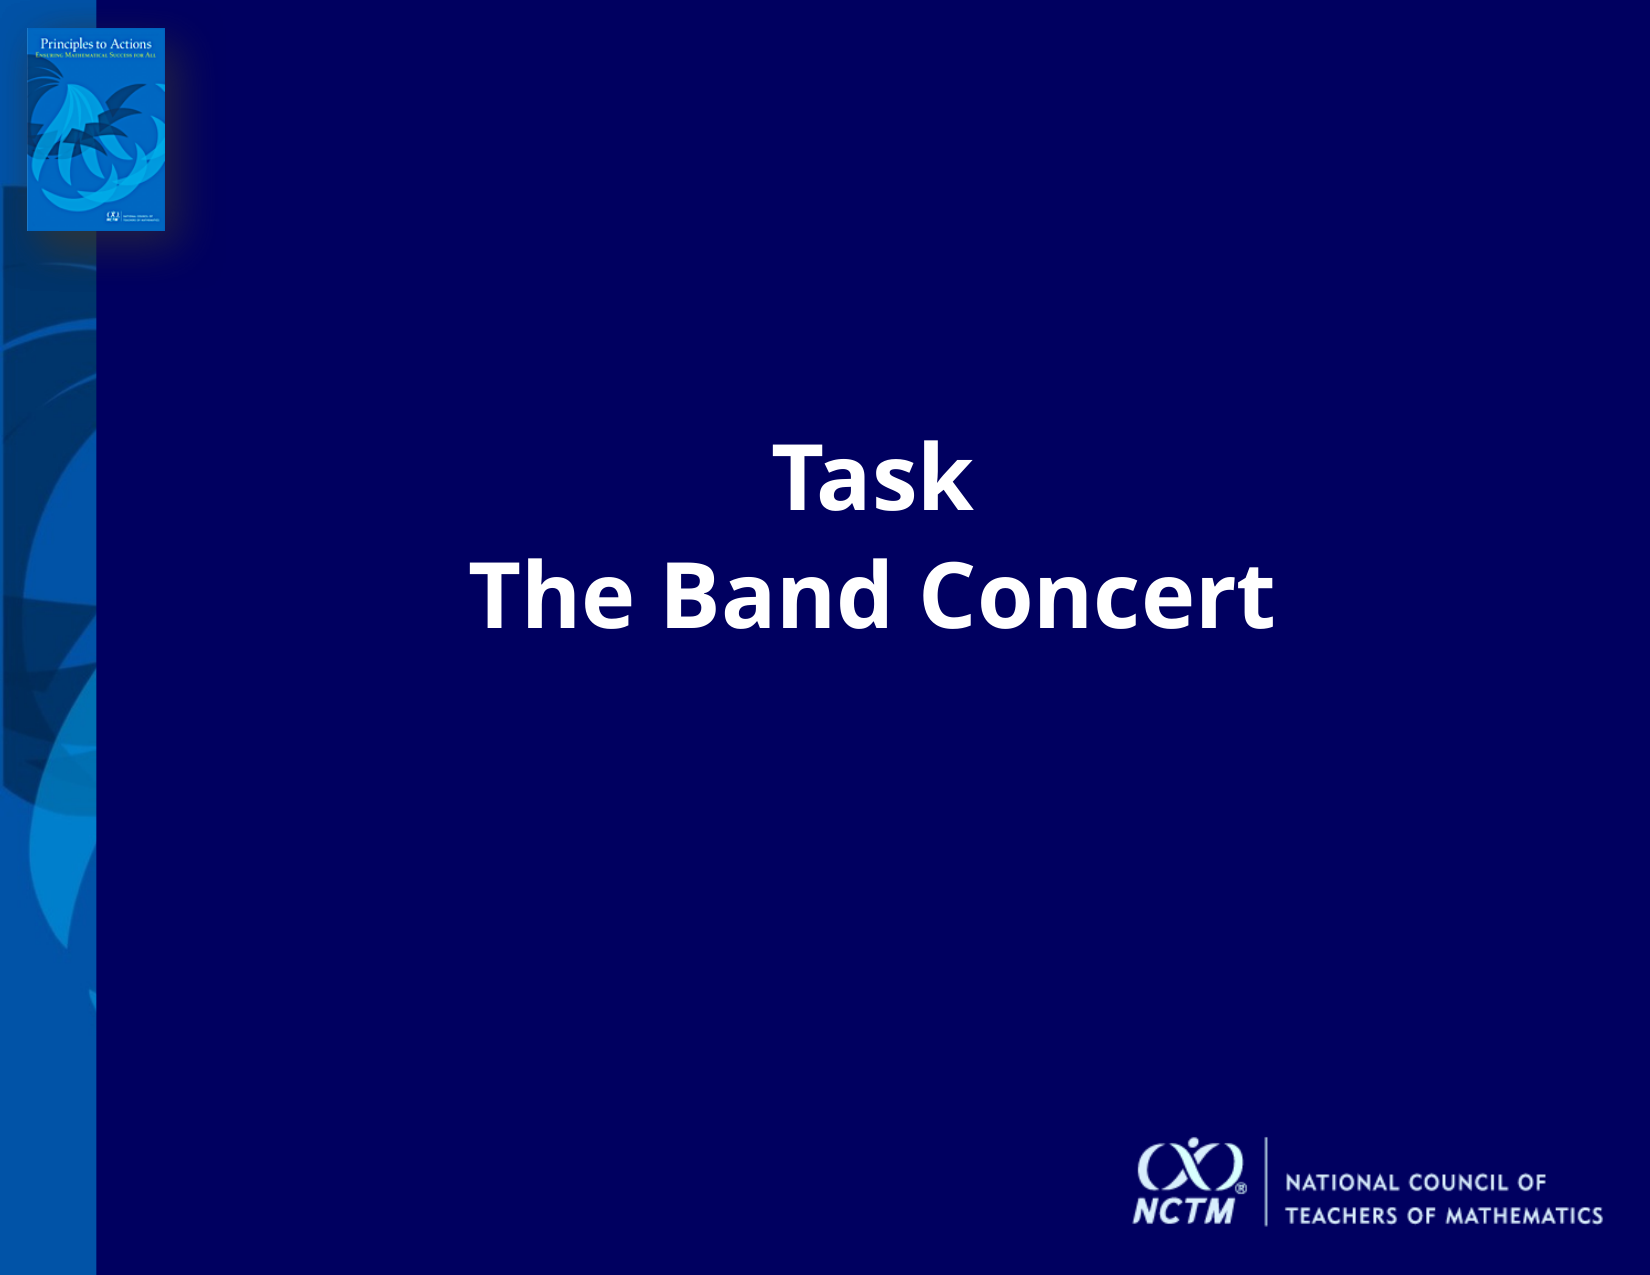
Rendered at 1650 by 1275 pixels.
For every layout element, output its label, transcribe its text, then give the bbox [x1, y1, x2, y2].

picture [1124, 1124, 1606, 1230]
list Task The Band Concert [96, 0, 1650, 1275]
picture [0, 0, 166, 1275]
